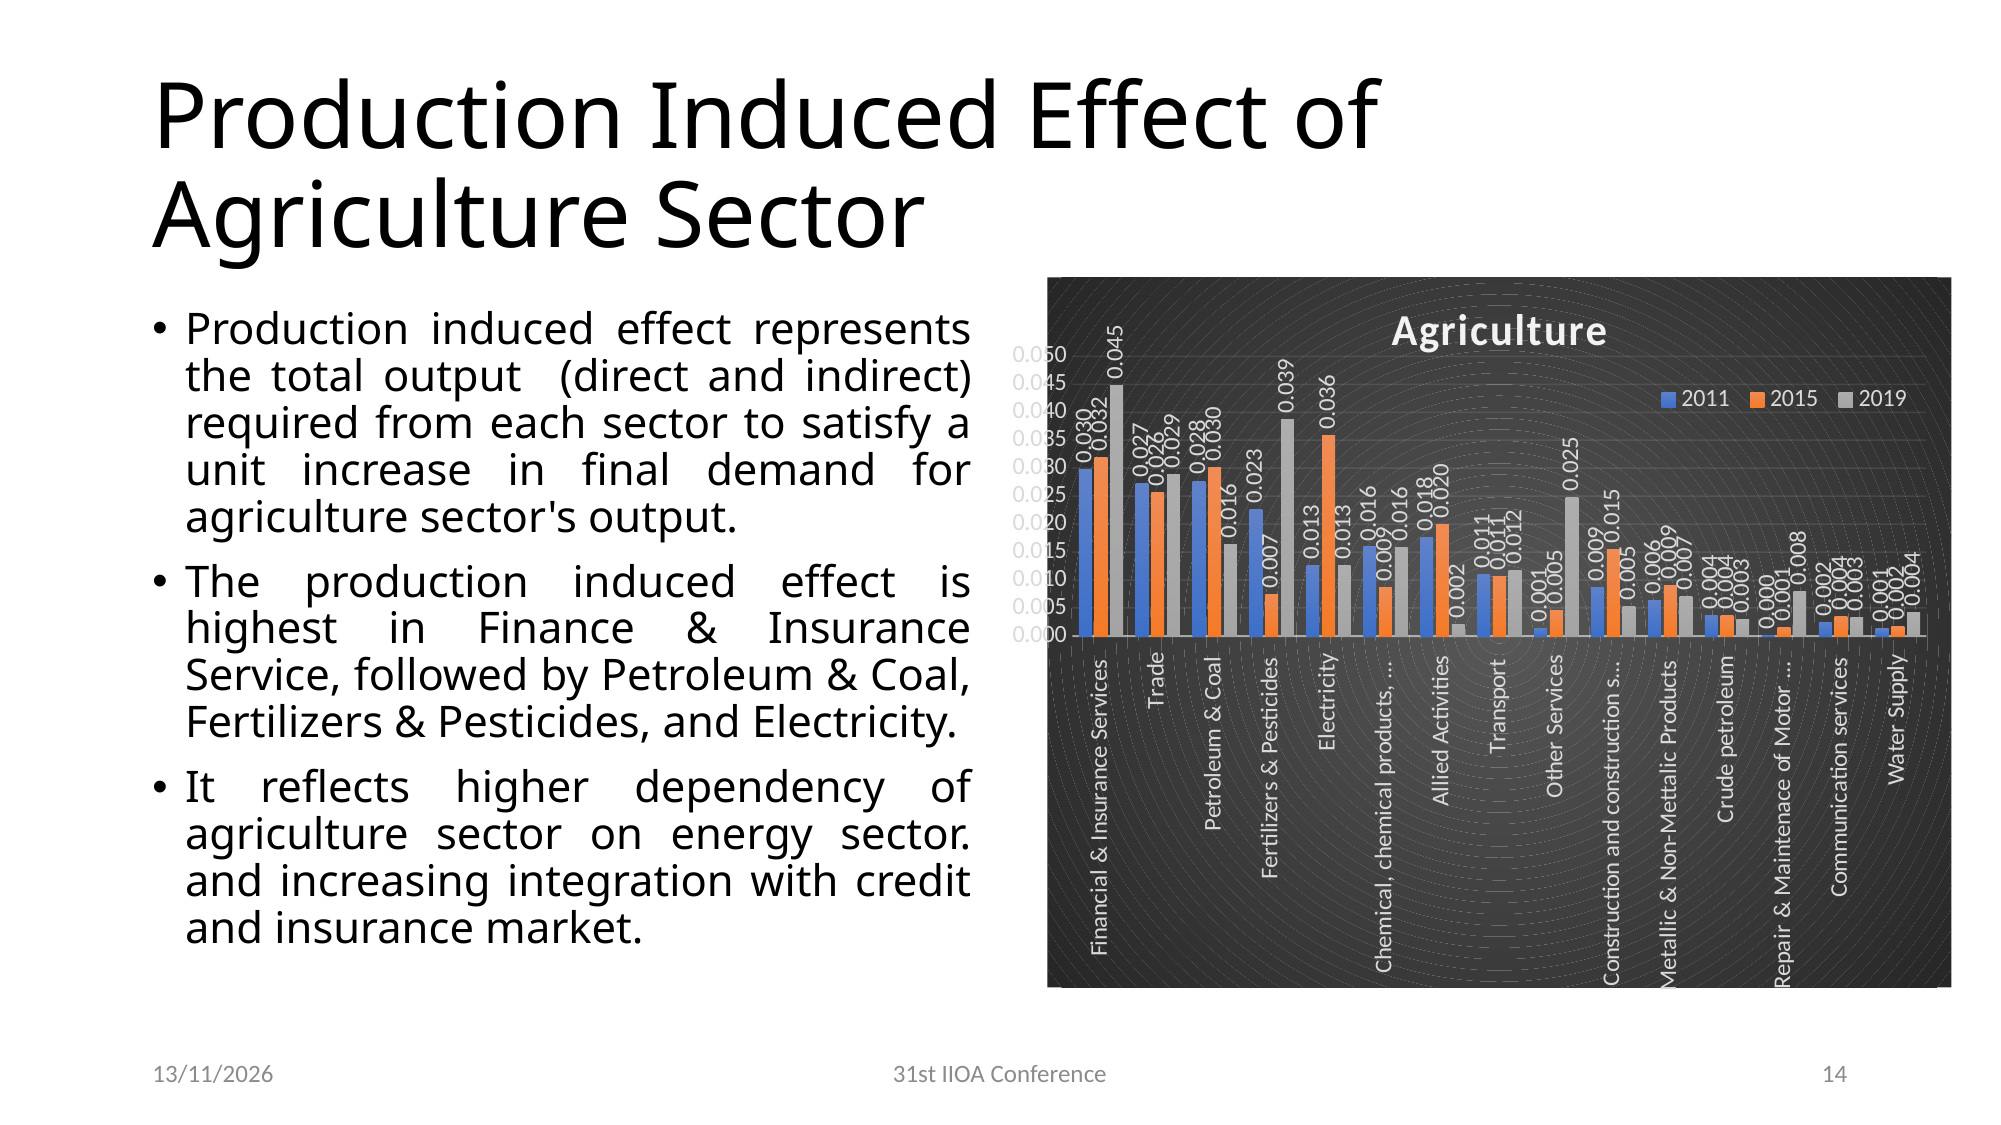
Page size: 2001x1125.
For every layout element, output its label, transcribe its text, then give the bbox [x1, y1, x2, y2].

chart [1012, 277, 1952, 992]
title Production Induced Effect of Agriculture Sector [137, 59, 1863, 278]
slide_number 14 [1412, 1042, 1863, 1103]
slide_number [137, 1042, 588, 1103]
footer 31st IIOA Conference [662, 1042, 1338, 1103]
list Production induced effect represents the total output (direct and indirect) required from each sector to satisfy a unit increase in final demand for agriculture sector's output. The production induced effect is highest in Finance & Insurance Service, followed by Petroleum & Coal, Fertilizers & Pesticides, and Electricity. It reflects higher dependency of agriculture sector on energy sector. and increasing integration with credit and insurance market. [137, 299, 988, 1014]
